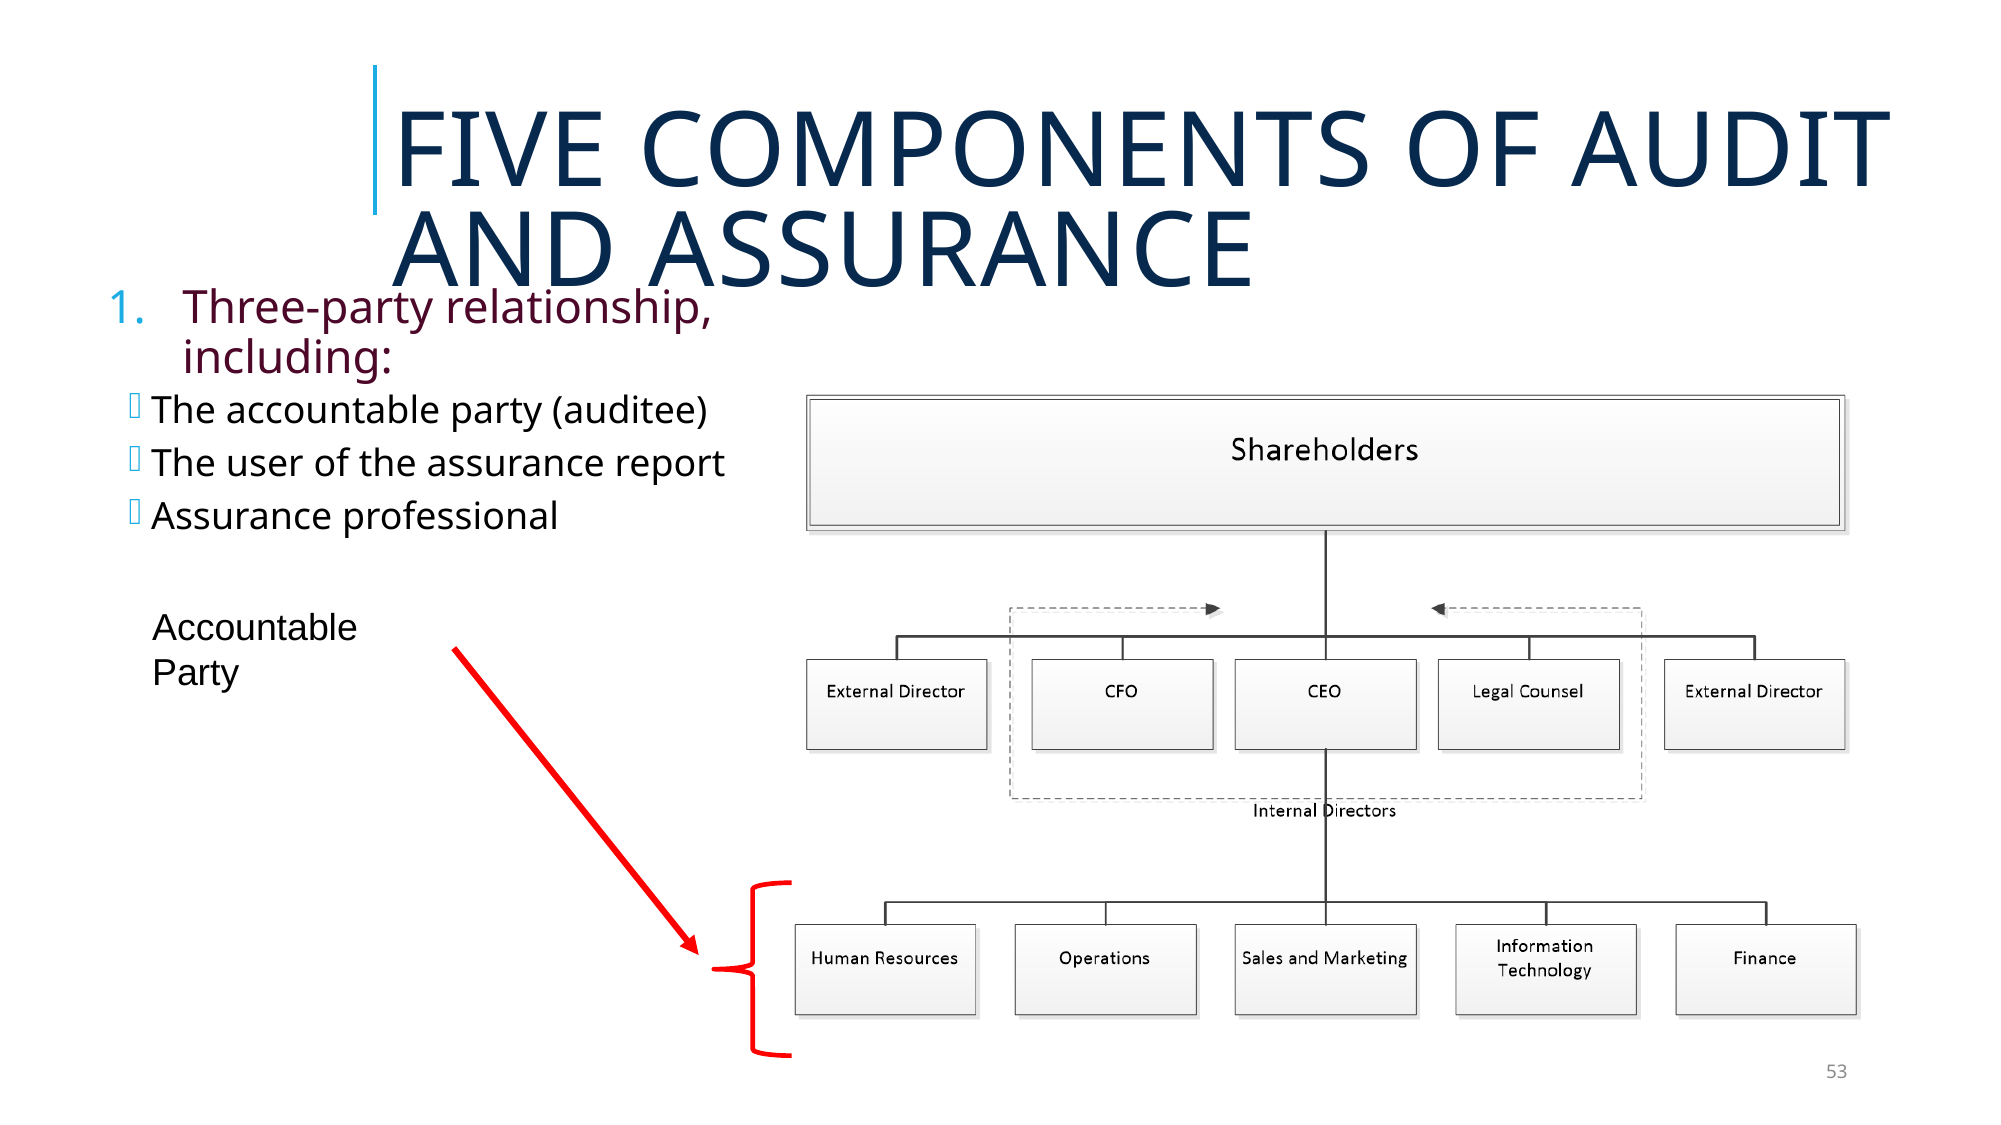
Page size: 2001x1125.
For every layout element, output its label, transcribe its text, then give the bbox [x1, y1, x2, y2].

text_box [713, 882, 792, 1057]
text_box Accountable Party [137, 595, 454, 701]
slide_number 53 [1412, 1042, 1863, 1103]
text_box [453, 625, 699, 956]
picture [791, 391, 1863, 1023]
list Three-party relationship, including: The accountable party (auditee) The user of the assurance report Assurance professional [99, 276, 880, 937]
title Five Components of Audit and Assurance [377, 83, 1958, 330]
